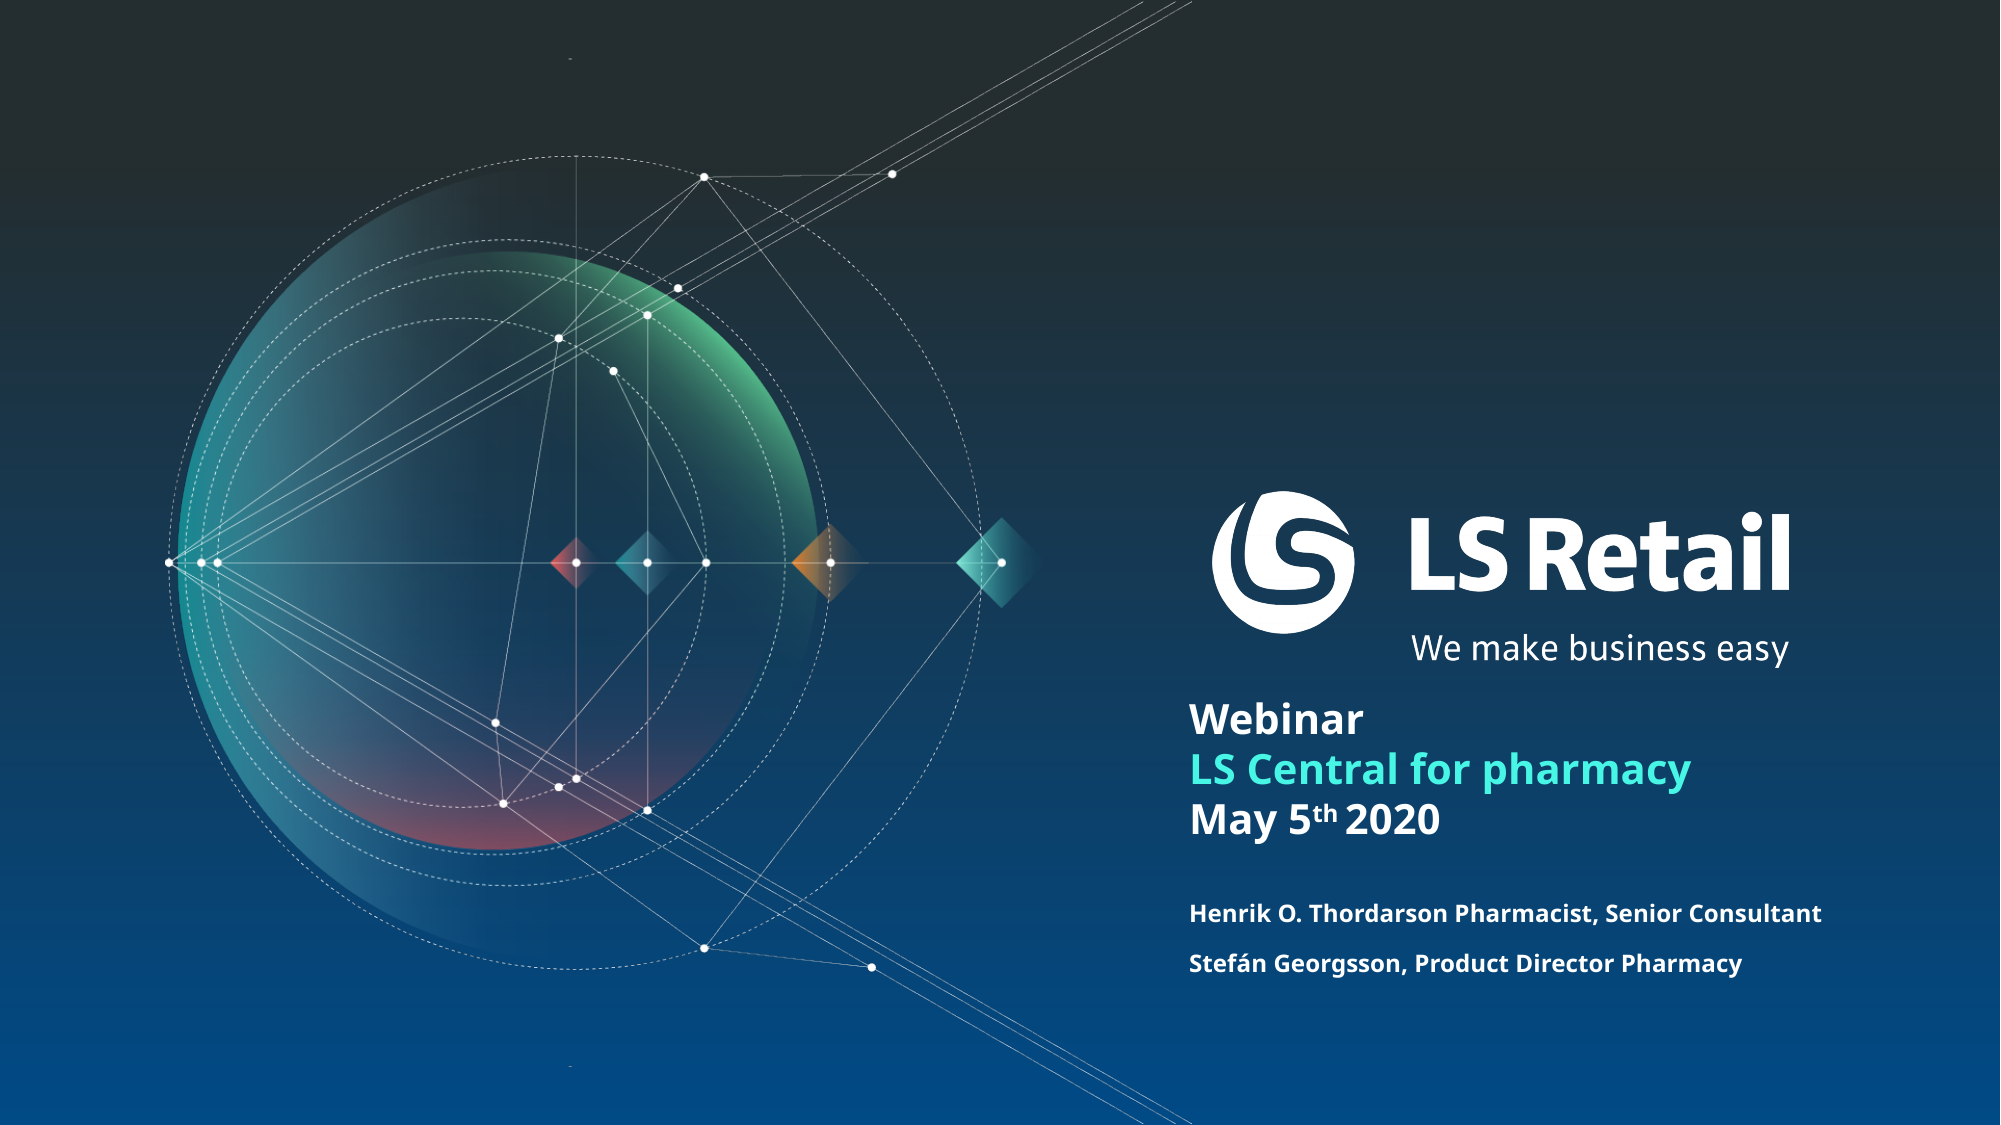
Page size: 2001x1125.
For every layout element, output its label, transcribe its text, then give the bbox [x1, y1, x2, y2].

text_box Webinar LS Central for pharmacy May 5th 2020 Henrik O. Thordarson Pharmacist, Senior Consultant Stefán Georgsson, Product Director Pharmacy [1174, 685, 1917, 1001]
picture [1212, 491, 1789, 668]
picture [165, 1, 1192, 1124]
